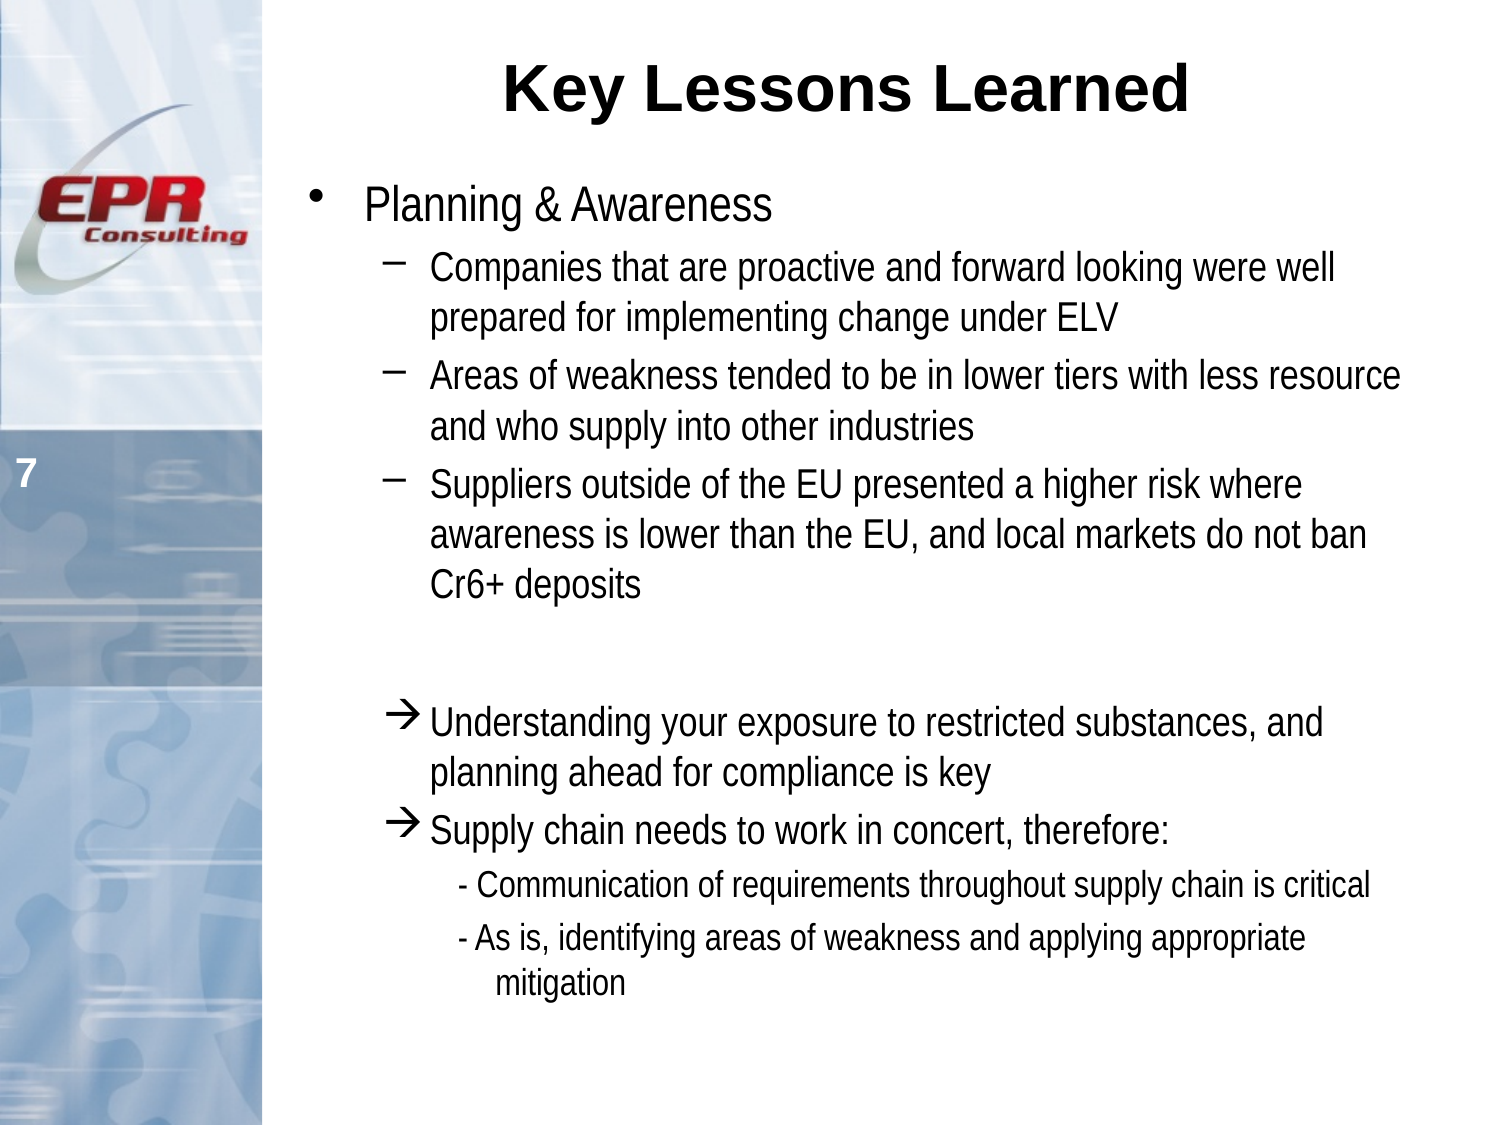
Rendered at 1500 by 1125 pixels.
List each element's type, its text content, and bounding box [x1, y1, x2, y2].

title Key Lessons Learned [269, 44, 1426, 126]
list Planning & Awareness Companies that are proactive and forward looking were well prepared for implementing change under ELV Areas of weakness tended to be in lower tiers with less resource and who supply into other industries Suppliers outside of the EU presented a higher risk where awareness is lower than the EU, and local markets do not ban Cr6+ deposits Understanding your exposure to restricted substances, and planning ahead for compliance is key Supply chain needs to work in concert, therefore: - Communication of requirements throughout supply chain is critical - As is, identifying areas of weakness and applying appropriate mitigation [292, 163, 1431, 1015]
picture [0, 0, 263, 1125]
